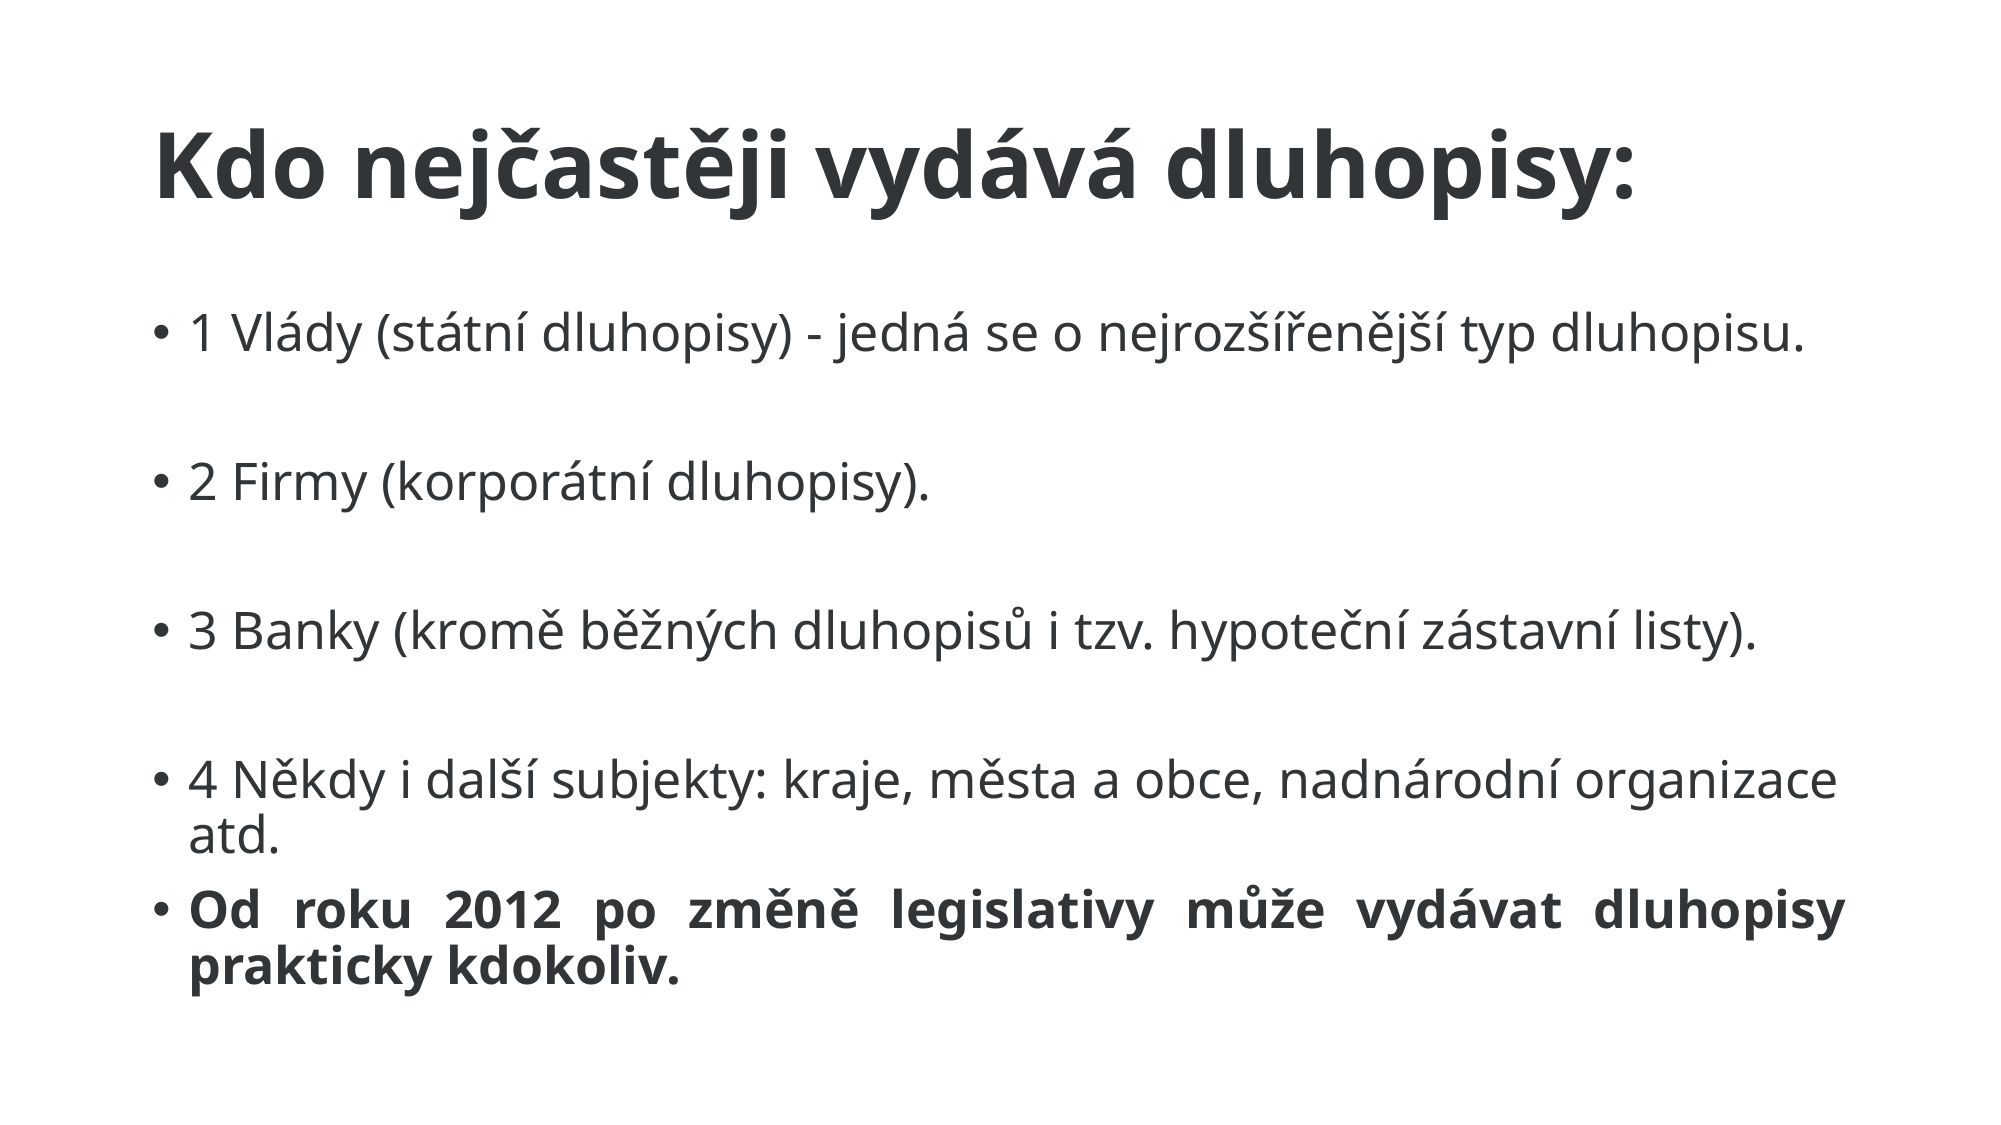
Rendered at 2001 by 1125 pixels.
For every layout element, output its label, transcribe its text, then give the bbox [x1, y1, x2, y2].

title Kdo nejčastěji vydává dluhopisy: [137, 59, 1863, 278]
list 1 Vlády (státní dluhopisy) - jedná se o nejrozšířenější typ dluhopisu. 2 2 Firmy (korporátní dluhopisy). 3 3 Banky (kromě běžných dluhopisů i tzv. hypoteční zástavní listy). 4 4 Někdy i další subjekty: kraje, města a obce, nadnárodní organizace atd. Od roku 2012 po změně legislativy může vydávat dluhopisy prakticky kdokoliv. [137, 299, 1863, 1014]
